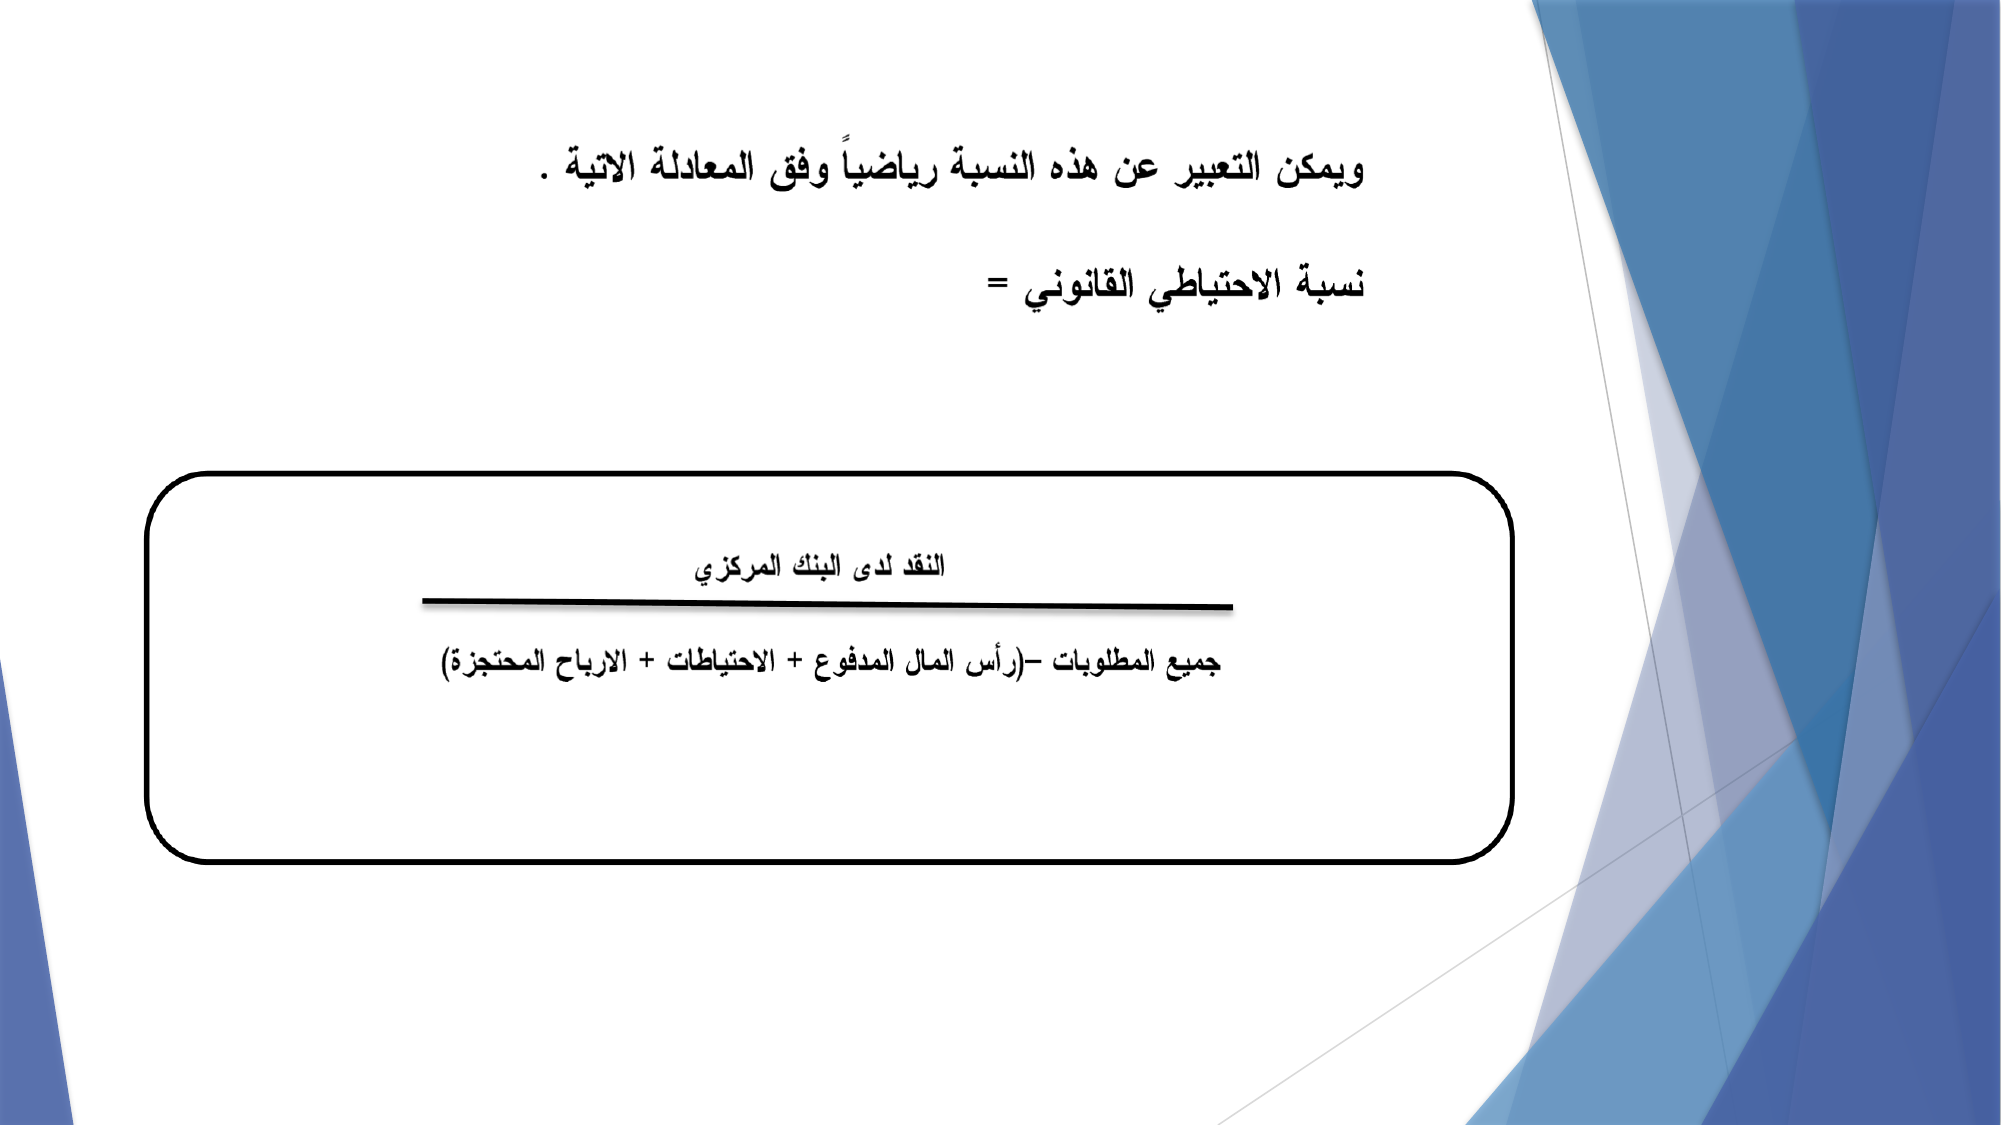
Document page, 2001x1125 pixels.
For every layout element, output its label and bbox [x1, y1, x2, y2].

list [46, 109, 1524, 921]
